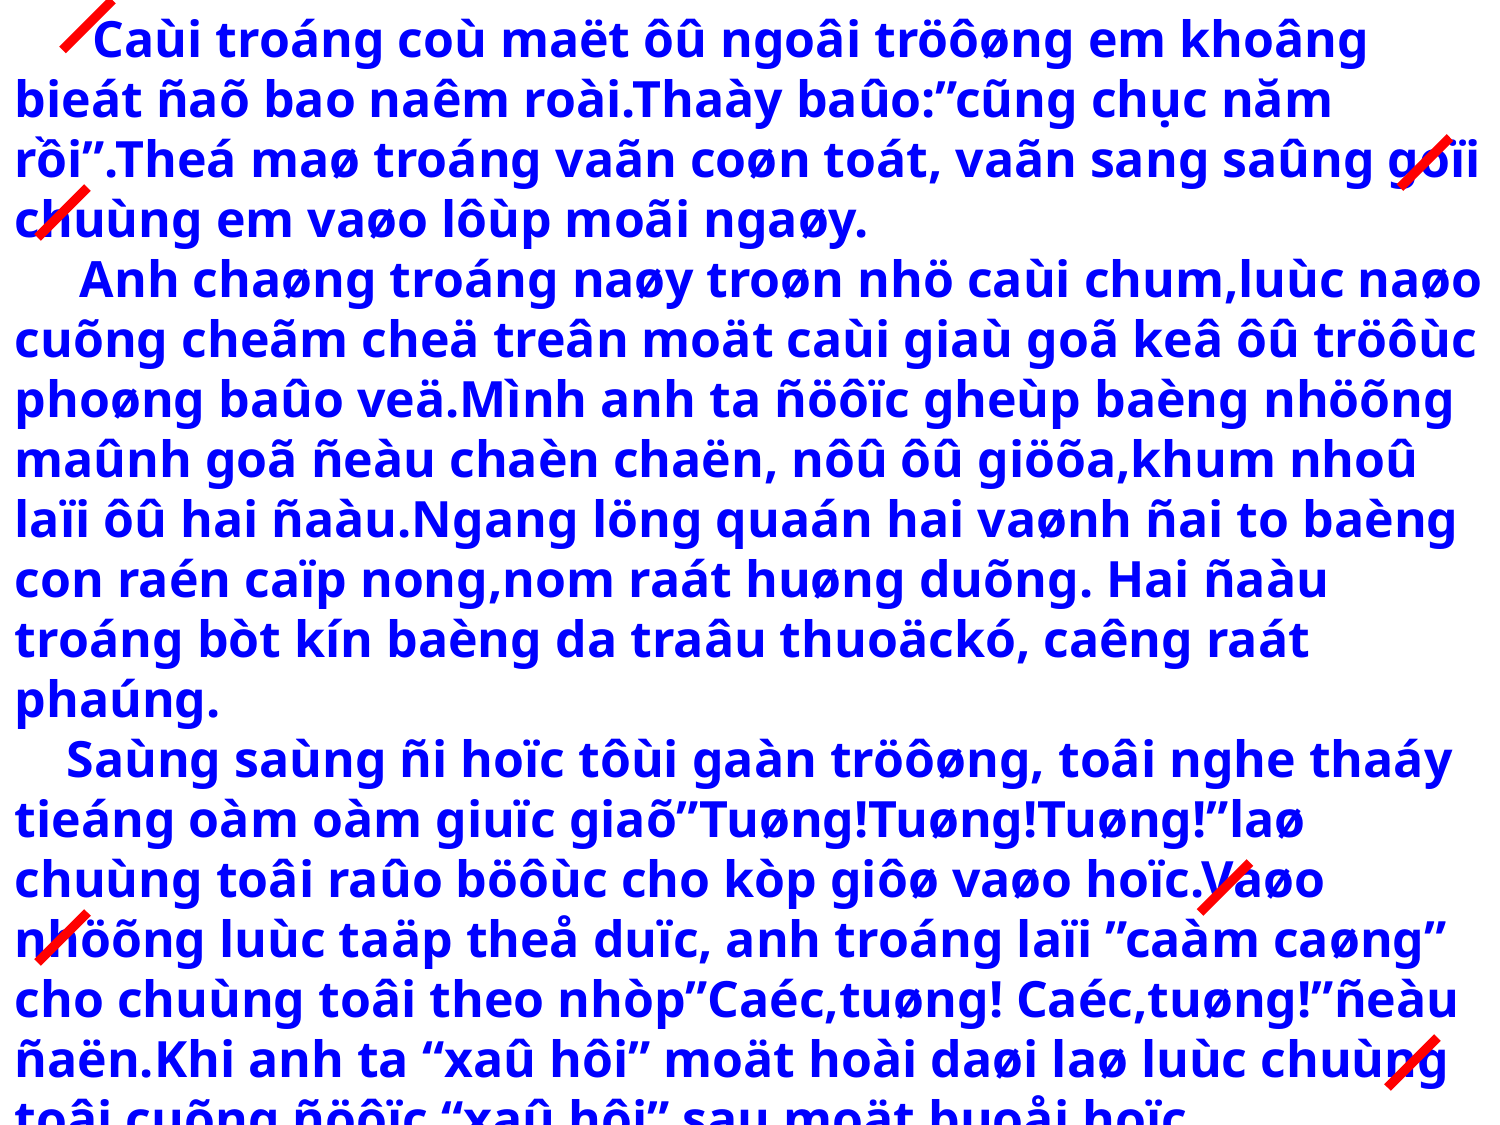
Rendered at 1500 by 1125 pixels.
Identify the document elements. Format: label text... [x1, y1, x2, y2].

text_box Caùi troáng coù maët ôû ngoâi tröôøng em khoâng bieát ñaõ bao naêm roài.Thaày baûo:”cũng chục năm rồi”.Theá maø troáng vaãn coøn toát, vaãn sang saûng goïi chuùng em vaøo lôùp moãi ngaøy. Anh chaøng troáng naøy troøn nhö caùi chum,luùc naøo cuõng cheãm cheä treân moät caùi giaù goã keâ ôû tröôùc phoøng baûo veä.Mình anh ta ñöôïc gheùp baèng nhöõng maûnh goã ñeàu chaèn chaën, nôû ôû giöõa,khum nhoû laïi ôû hai ñaàu.Ngang löng quaán hai vaønh ñai to baèng con raén caïp nong,nom raát huøng duõng. Hai ñaàu troáng bòt kín baèng da traâu thuoäckó, caêng raát phaúng. Saùng saùng ñi hoïc tôùi gaàn tröôøng, toâi nghe thaáy tieáng oàm oàm giuïc giaõ”Tuøng!Tuøng!Tuøng!”laø chuùng toâi raûo böôùc cho kòp giôø vaøo hoïc.Vaøo nhöõng luùc taäp theå duïc, anh troáng laïi ”caàm caøng” cho chuùng toâi theo nhòp”Caéc,tuøng! Caéc,tuøng!”ñeàu ñaën.Khi anh ta “xaû hôi” moät hoài daøi laø luùc chuùng toâi cuõng ñöôïc “xaû hôi” sau moät buoåi hoïc. Troáng tröôøng ñaõ trôû thaønh ngöôøi baïn ñoàng haønh vôùi chuùng em.Mai ñaây, khi lôùn leân, duø coù ñi ñeán baát cöù nôi naøo song tieáng troáng tröôøng maõi vaãn baäp buøng bao kæ nieäm. [0, 0, 1500, 1125]
